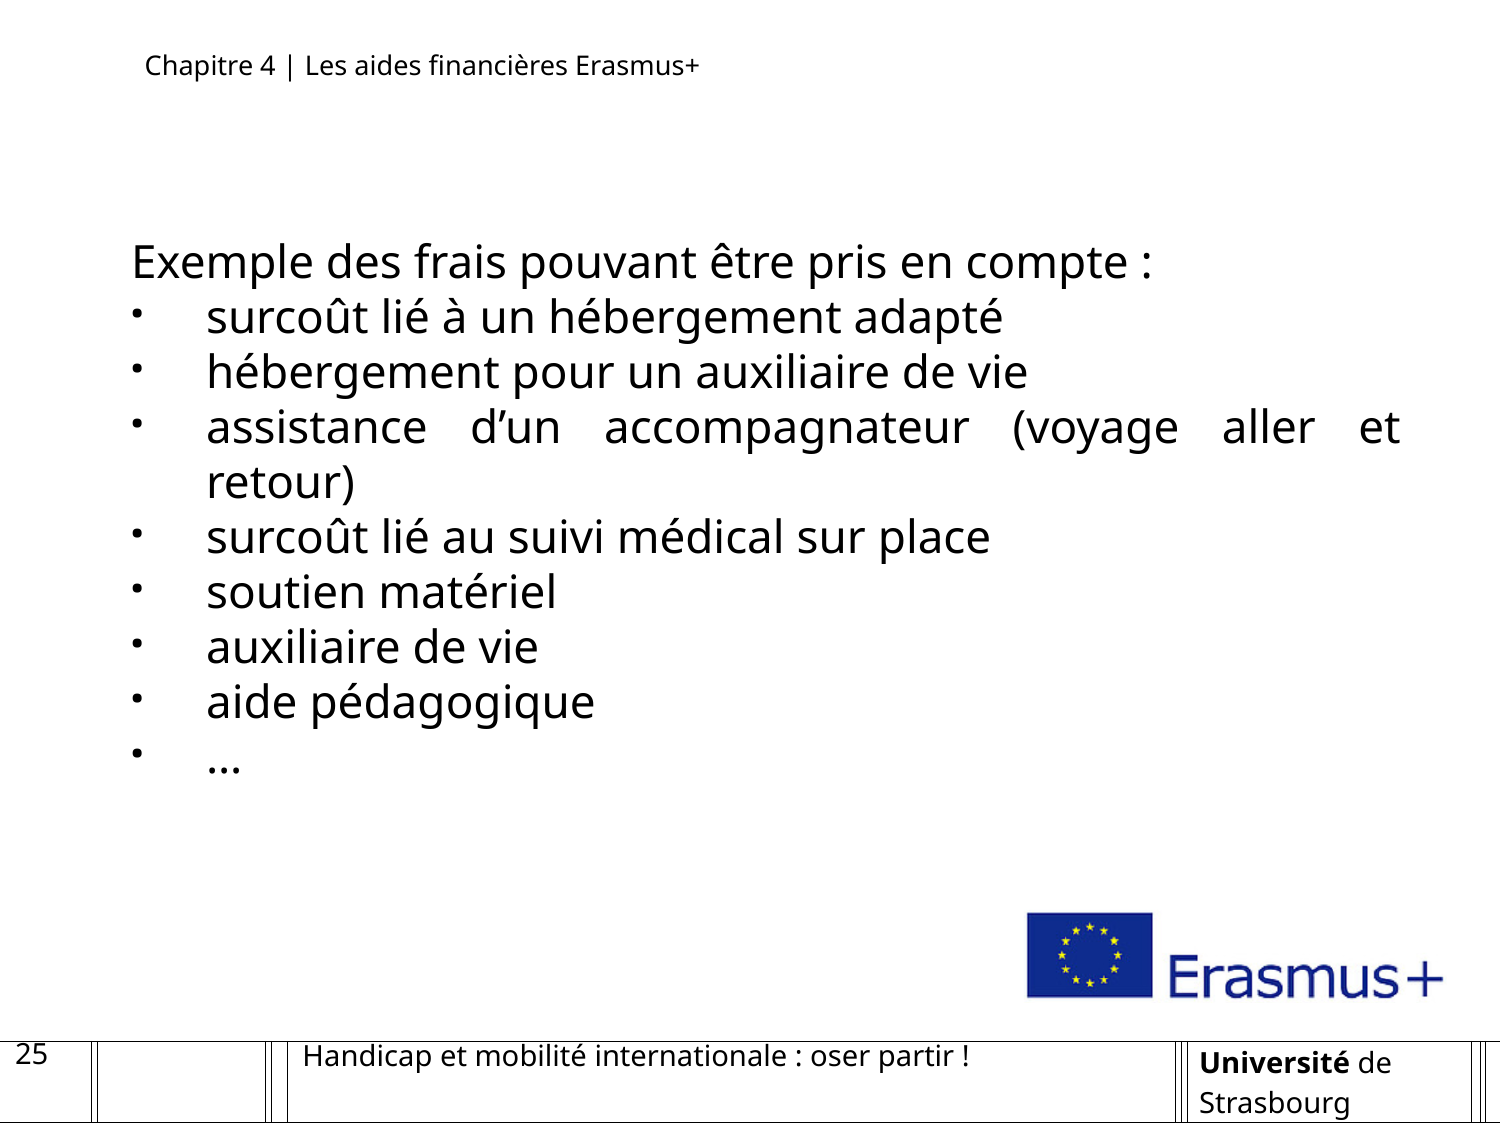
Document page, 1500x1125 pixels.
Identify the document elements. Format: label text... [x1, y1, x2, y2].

picture [1019, 904, 1447, 1003]
list Chapitre 4 | Les aides financières Erasmus+ [129, 40, 724, 91]
text_box Exemple des frais pouvant être pris en compte : surcoût lié à un hébergement adapté hébergement pour un auxiliaire de vie assistance d’un accompagnateur (voyage aller et retour) surcoût lié au suivi médical sur place soutien matériel auxiliaire de vie aide pédagogique … [116, 170, 1417, 931]
slide_number 25 [0, 1032, 92, 1078]
footer Handicap et mobilité internationale : oser partir ! [287, 1032, 1175, 1078]
